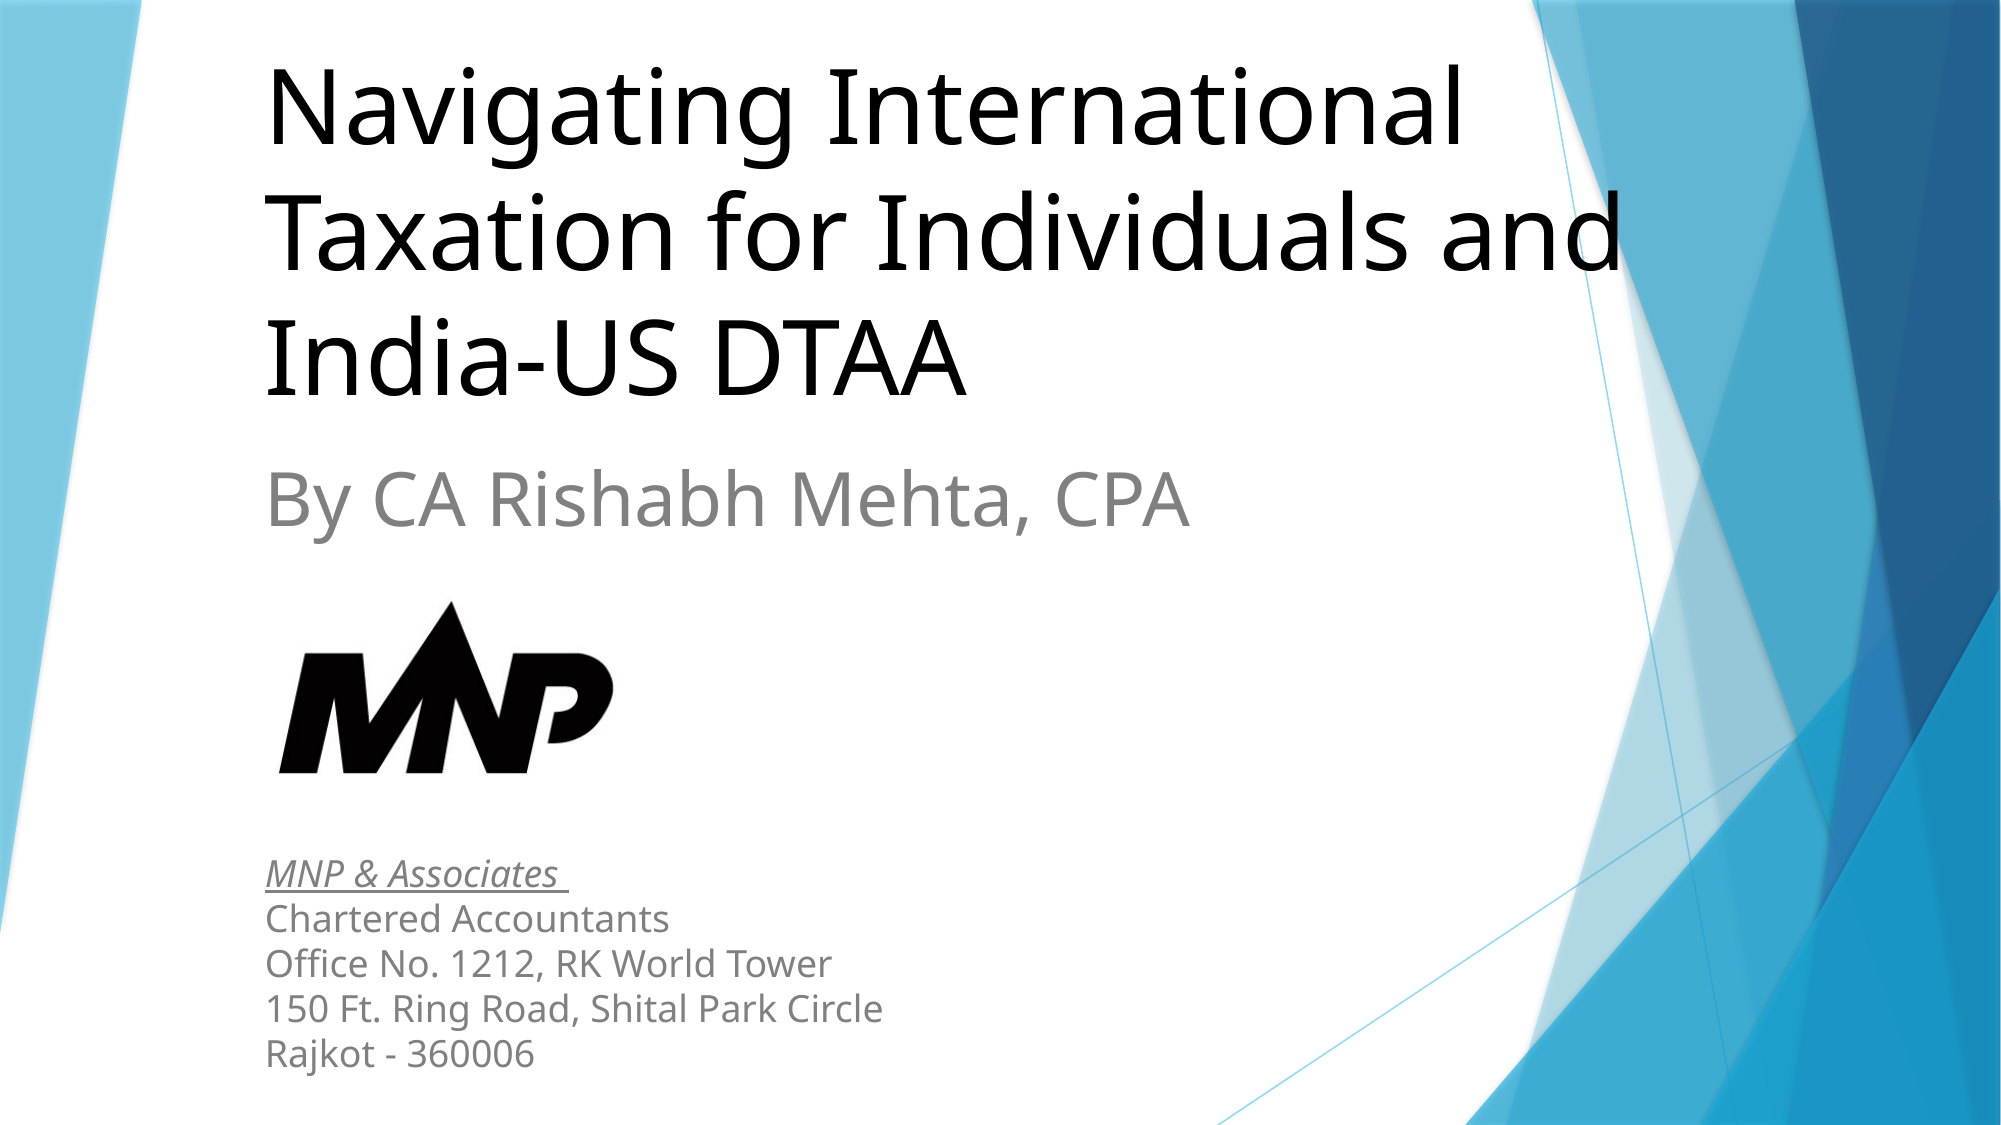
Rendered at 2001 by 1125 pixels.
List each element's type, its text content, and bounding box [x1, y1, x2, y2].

subtitle By CA Rishabh Mehta, CPA MNP & Associates Chartered Accountants Office No. 1212, RK World Tower 150 Ft. Ring Road, Shital Park Circle Rajkot - 360006 [249, 399, 1750, 1125]
title Navigating International Taxation for Individuals and India-US DTAA [249, 32, 1750, 399]
picture [232, 579, 675, 822]
